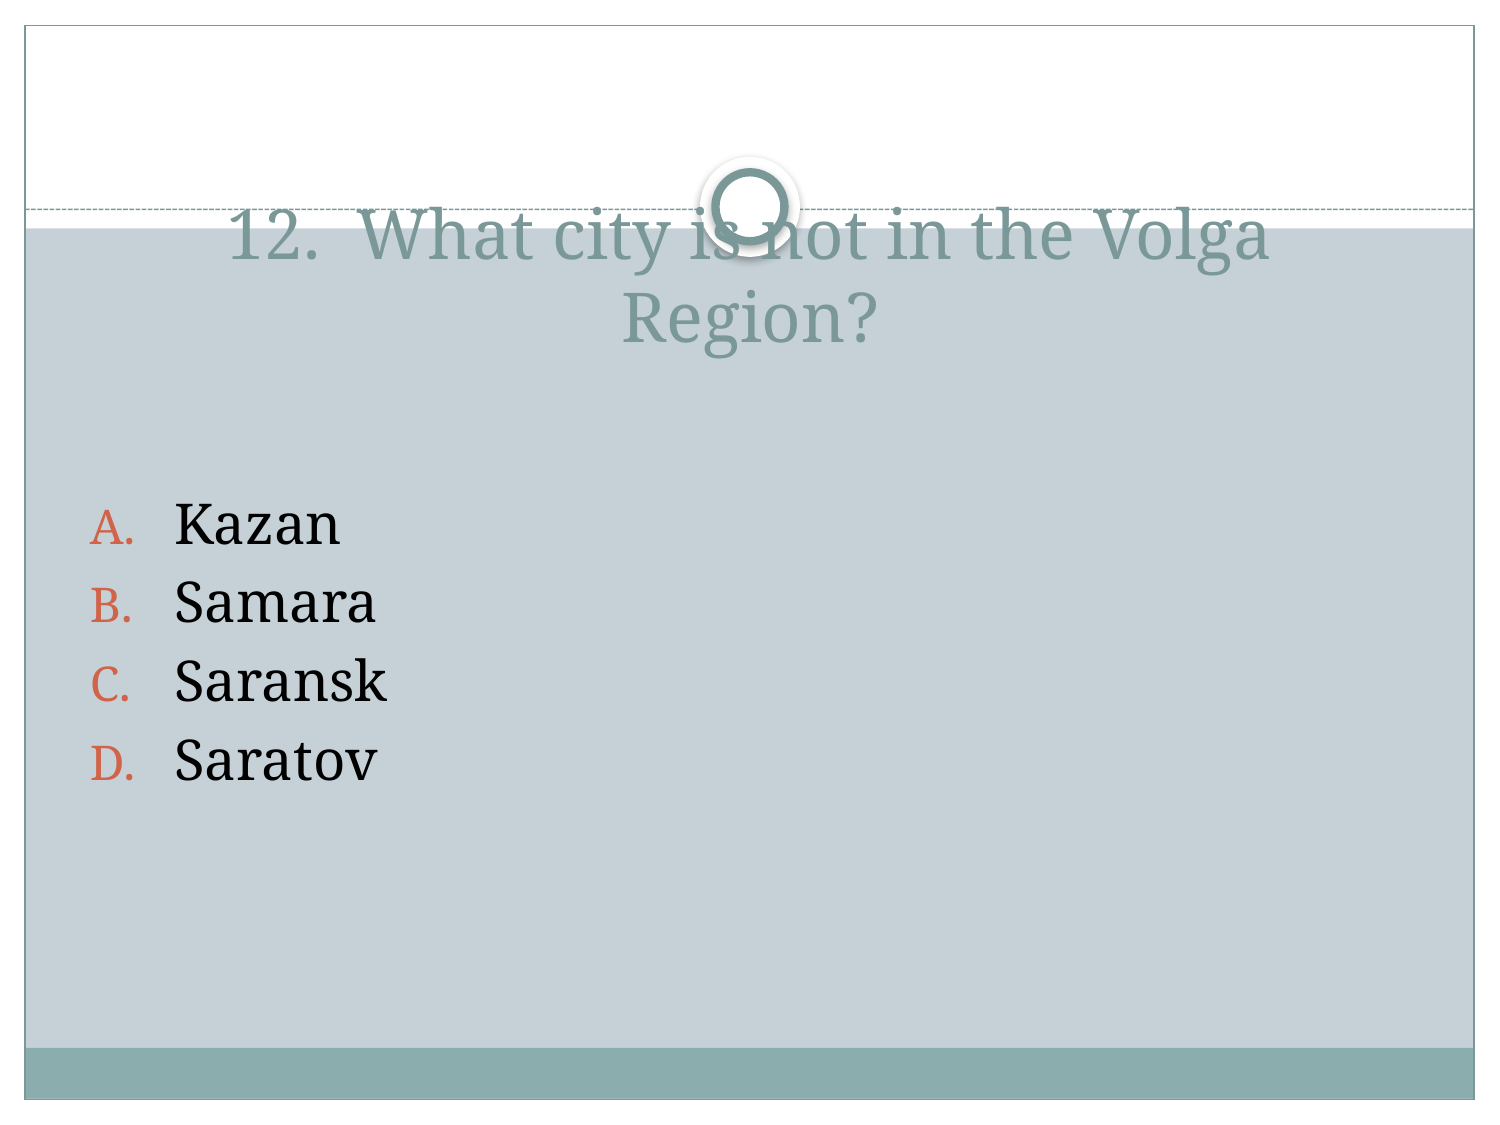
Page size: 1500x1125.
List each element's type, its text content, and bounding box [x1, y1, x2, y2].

title 12. What city is not in the Volga Region? [75, 45, 1425, 364]
list Kazan Samara Saransk Saratov [75, 480, 1425, 1005]
